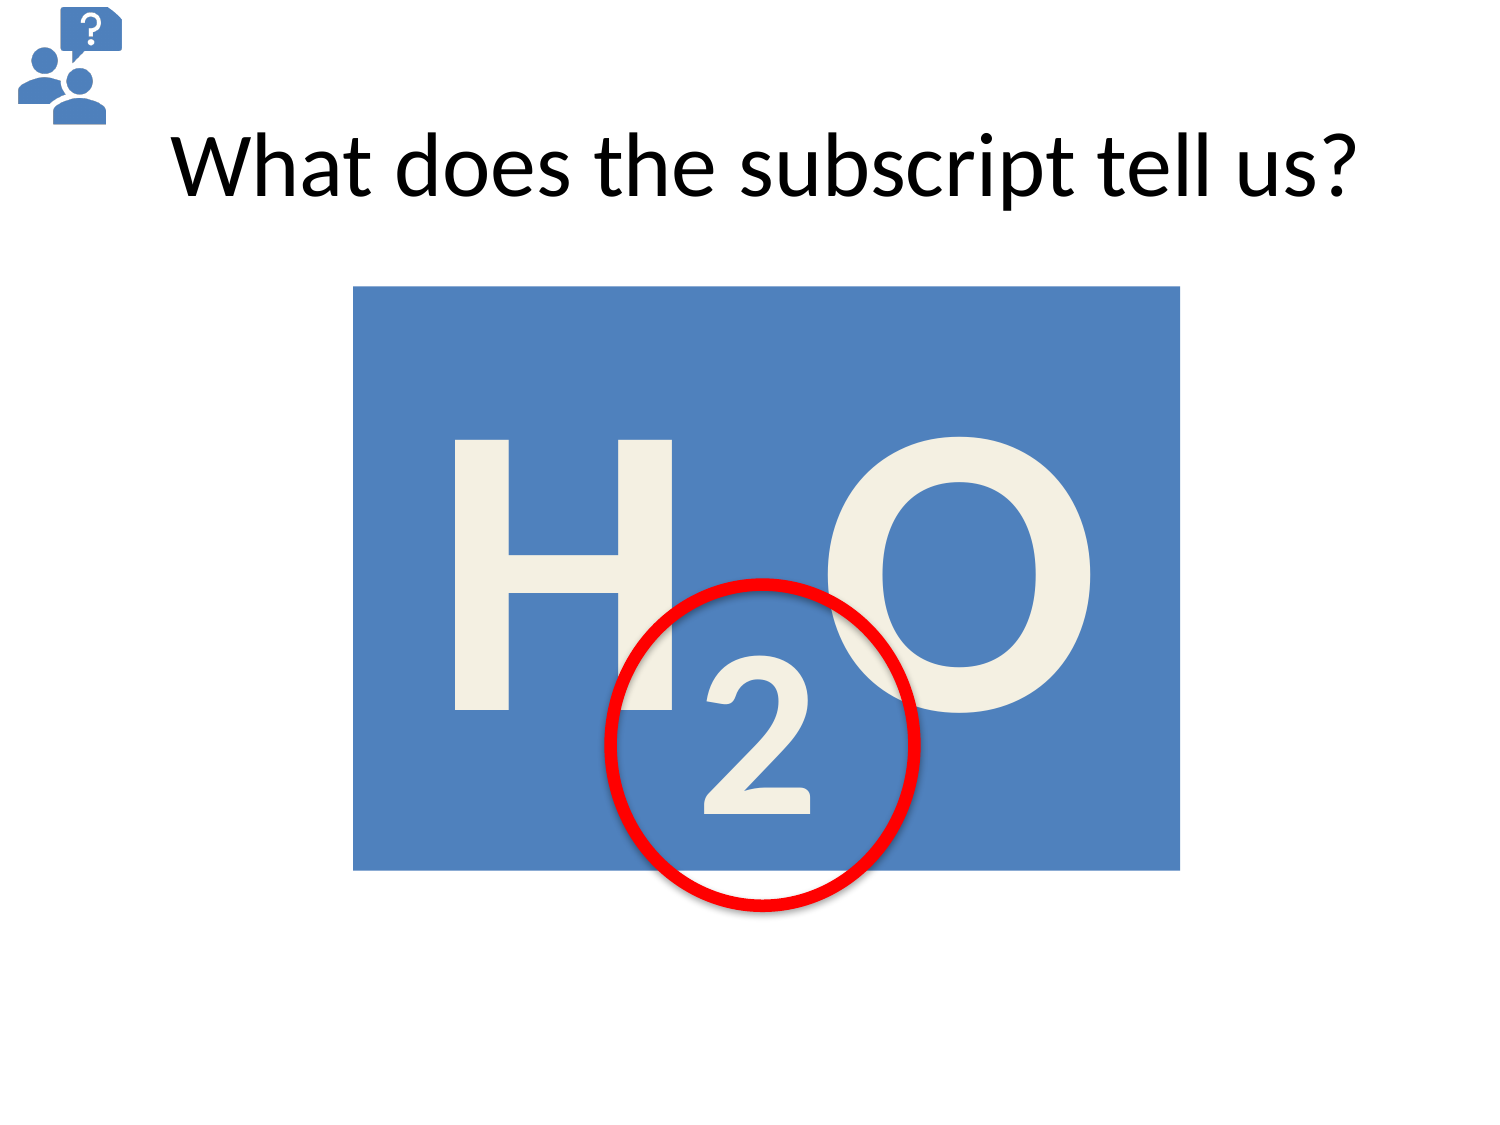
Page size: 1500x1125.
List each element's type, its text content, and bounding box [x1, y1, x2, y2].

text_box [0, 0, 140, 136]
text_box H2O [353, 286, 1181, 871]
title What does the subscript tell us? [91, 65, 1442, 254]
text_box [610, 584, 915, 906]
